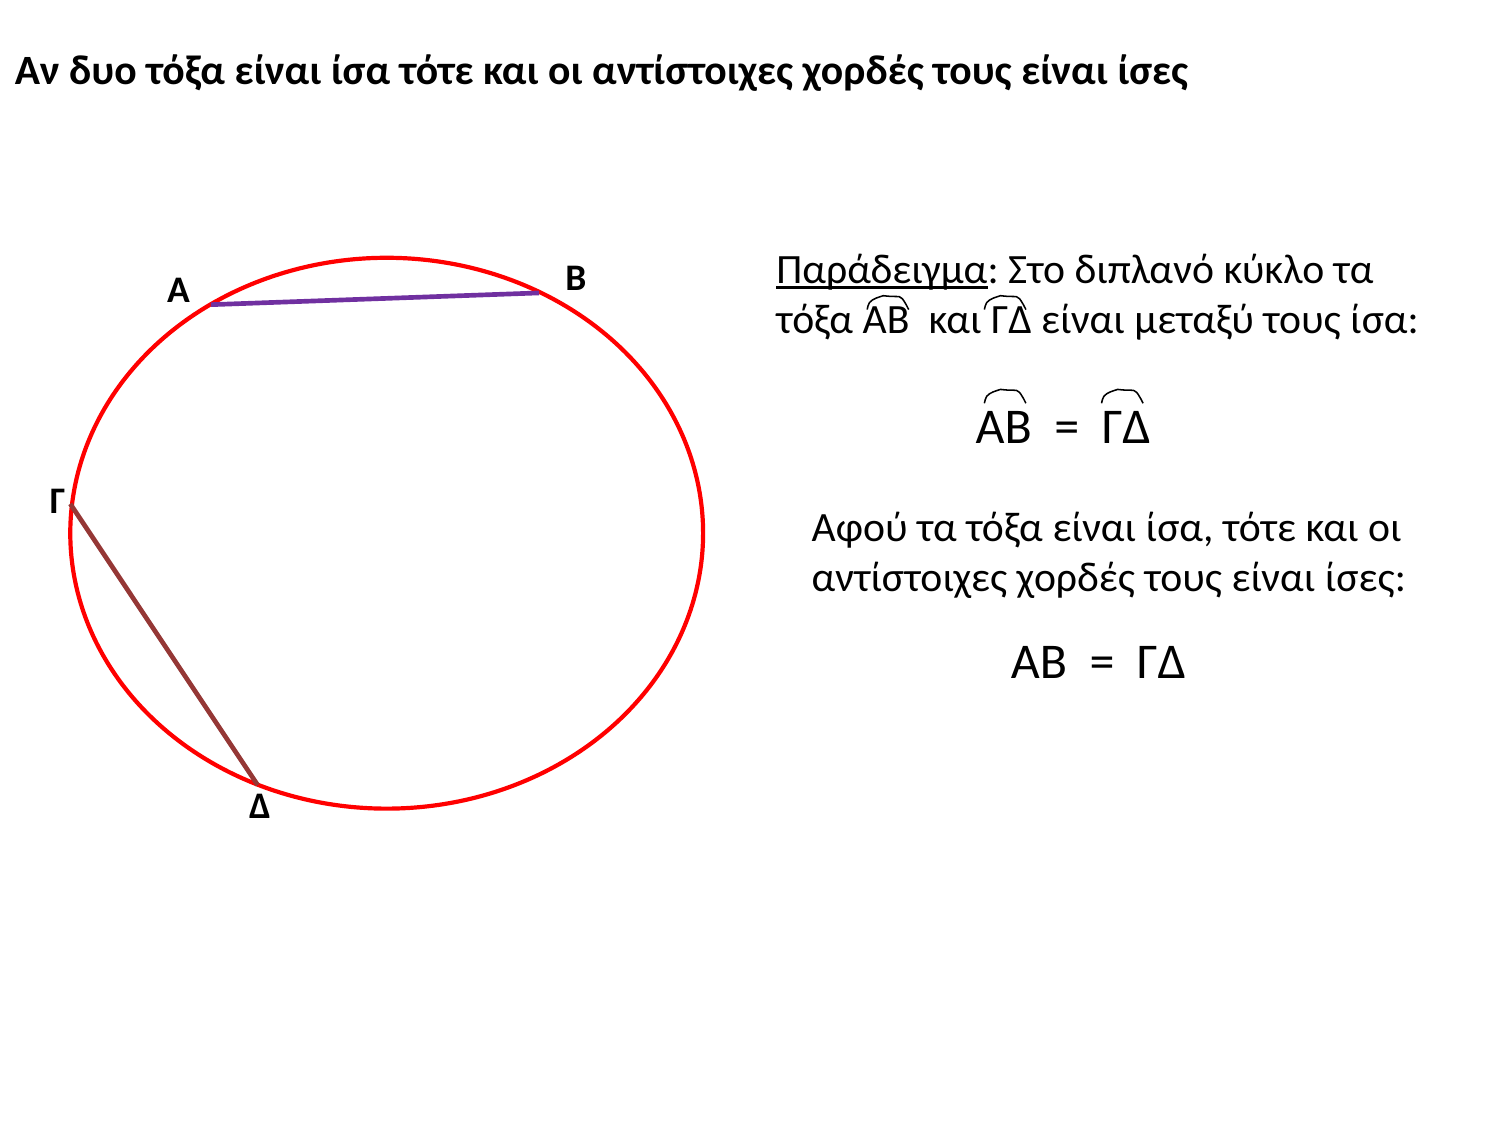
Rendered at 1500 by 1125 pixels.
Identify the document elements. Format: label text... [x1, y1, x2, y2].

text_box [210, 292, 540, 305]
text_box Γ [35, 468, 141, 529]
text_box Β [550, 246, 657, 306]
text_box Αφού τα τόξα είναι ίσα, τότε και οι αντίστοιχες χορδές τους είναι ίσες: [796, 492, 1442, 607]
text_box ΑΒ = ΓΔ [960, 386, 1219, 462]
text_box [77, 255, 706, 811]
text_box ΑΒ = ΓΔ [996, 621, 1254, 696]
text_box [983, 294, 1027, 310]
text_box Αν δυο τόξα είναι ίσα τότε και οι αντίστοιχες χορδές τους είναι ίσες [0, 35, 1383, 100]
text_box Α [152, 257, 258, 318]
text_box Παράδειγμα: Στο διπλανό κύκλο τα τόξα ΑΒ και ΓΔ είναι μεταξύ τους ίσα: [761, 234, 1453, 350]
text_box [1100, 388, 1144, 404]
text_box [983, 388, 1027, 404]
text_box Δ [234, 773, 340, 834]
text_box [68, 529, 96, 549]
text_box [23, 550, 305, 739]
text_box [866, 294, 910, 310]
